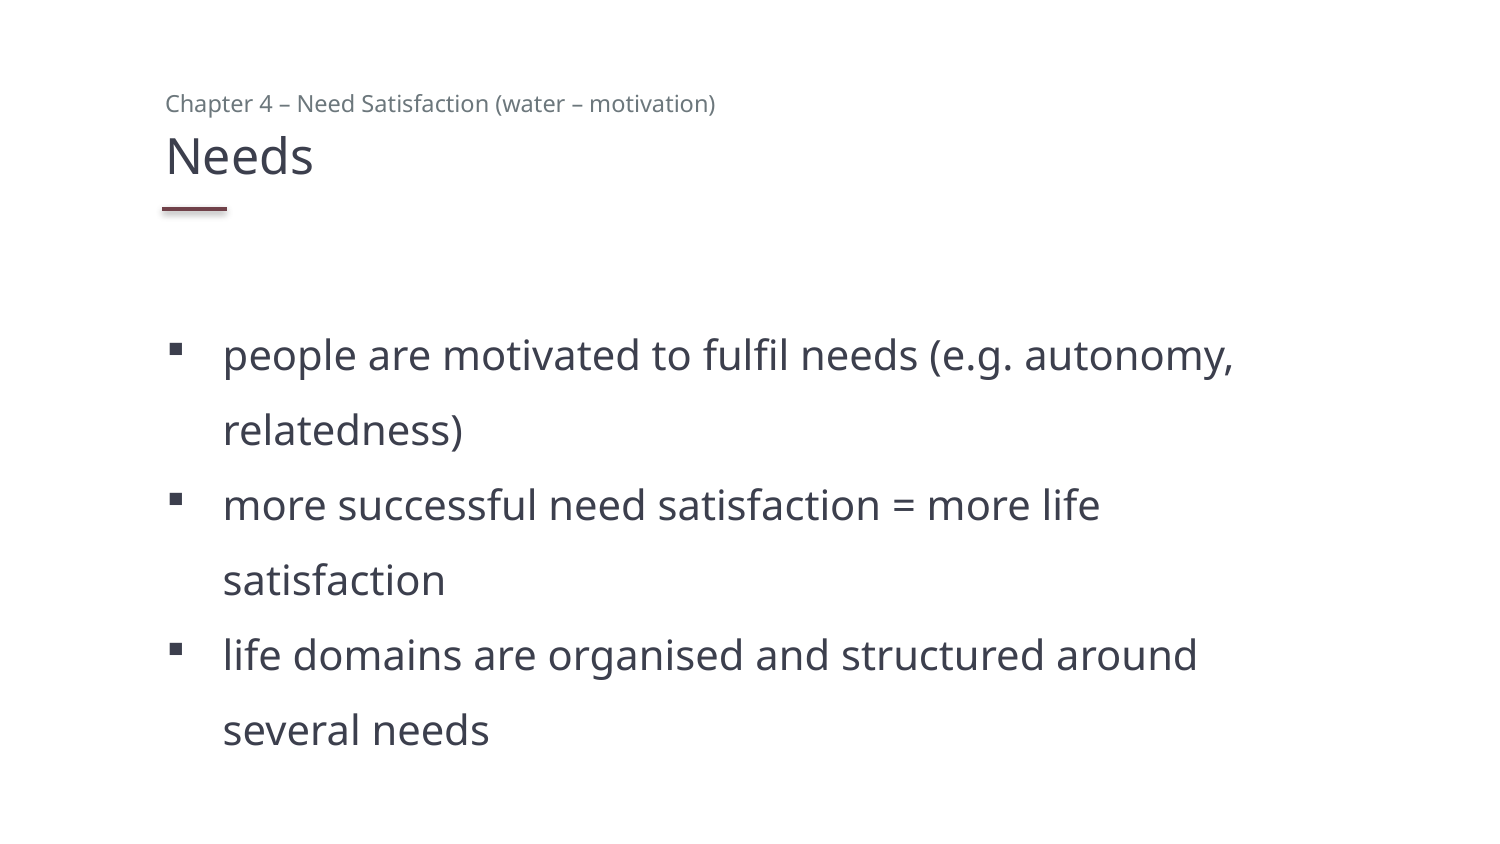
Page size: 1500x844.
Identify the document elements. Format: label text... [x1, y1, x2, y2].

title Needs [150, 84, 1400, 225]
text_box people are motivated to fulfil needs (e.g. autonomy, relatedness) more successful need satisfaction = more life satisfaction life domains are organised and structured around several needs [151, 296, 1325, 844]
